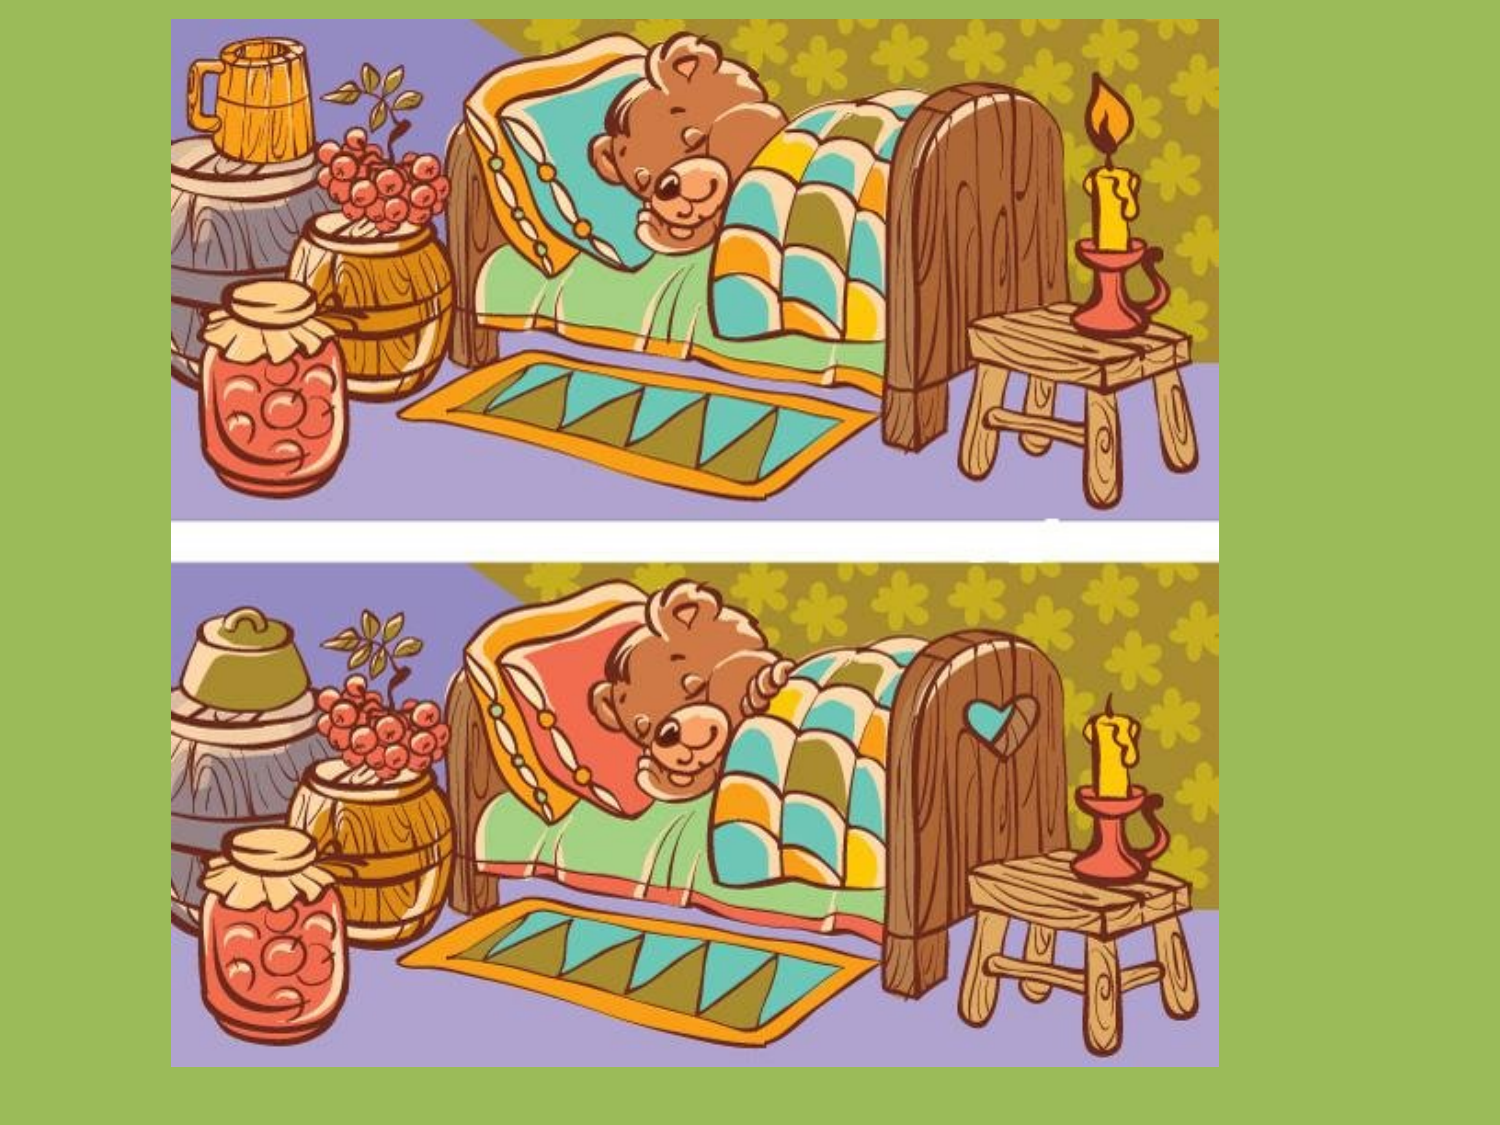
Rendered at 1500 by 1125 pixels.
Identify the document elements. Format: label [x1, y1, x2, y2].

picture [170, 18, 1220, 1068]
